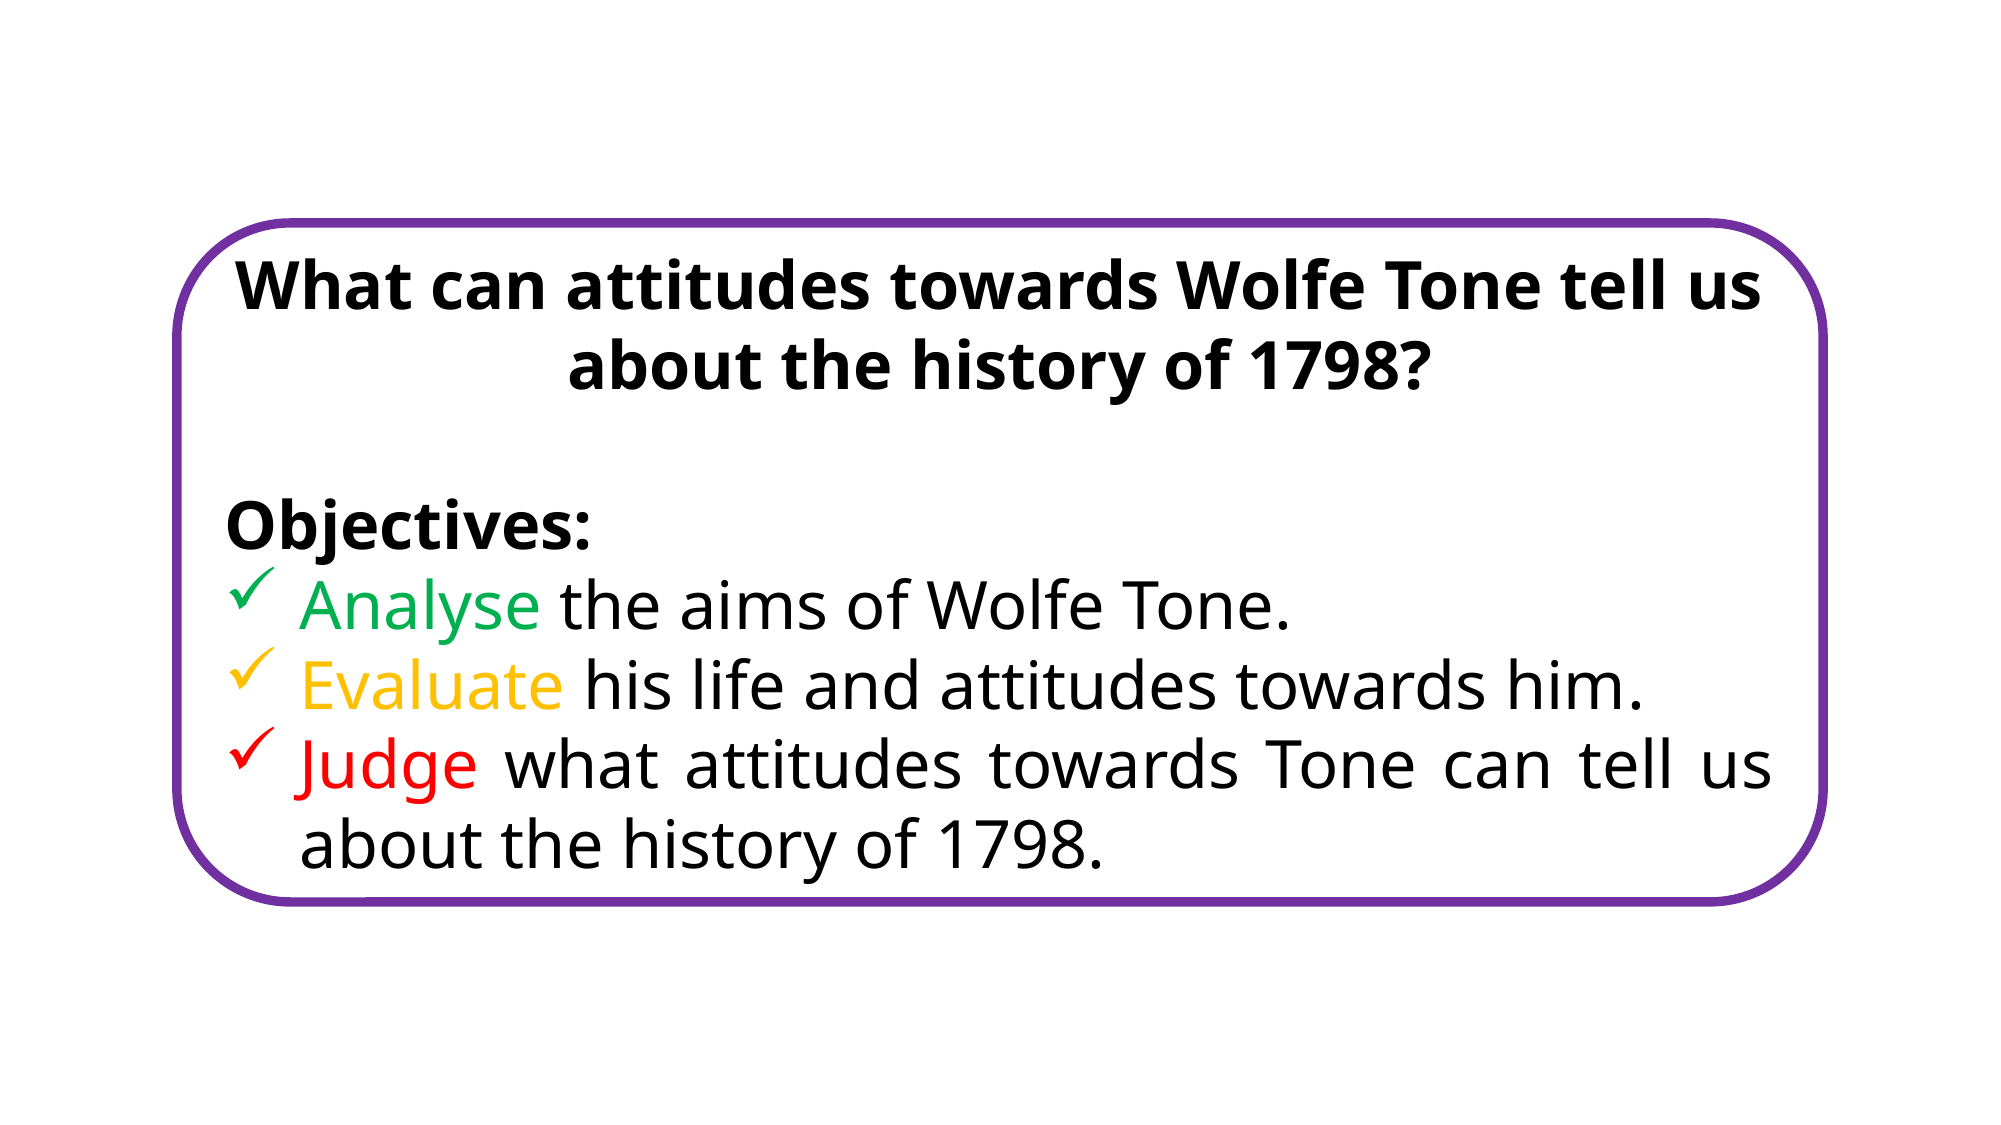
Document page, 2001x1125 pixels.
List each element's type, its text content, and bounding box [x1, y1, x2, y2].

text_box What can attitudes towards Wolfe Tone tell us about the history of 1798? Objectives: Analyse the aims of Wolfe Tone. Evaluate his life and attitudes towards him. Judge what attitudes towards Tone can tell us about the history of 1798. [175, 221, 1825, 903]
